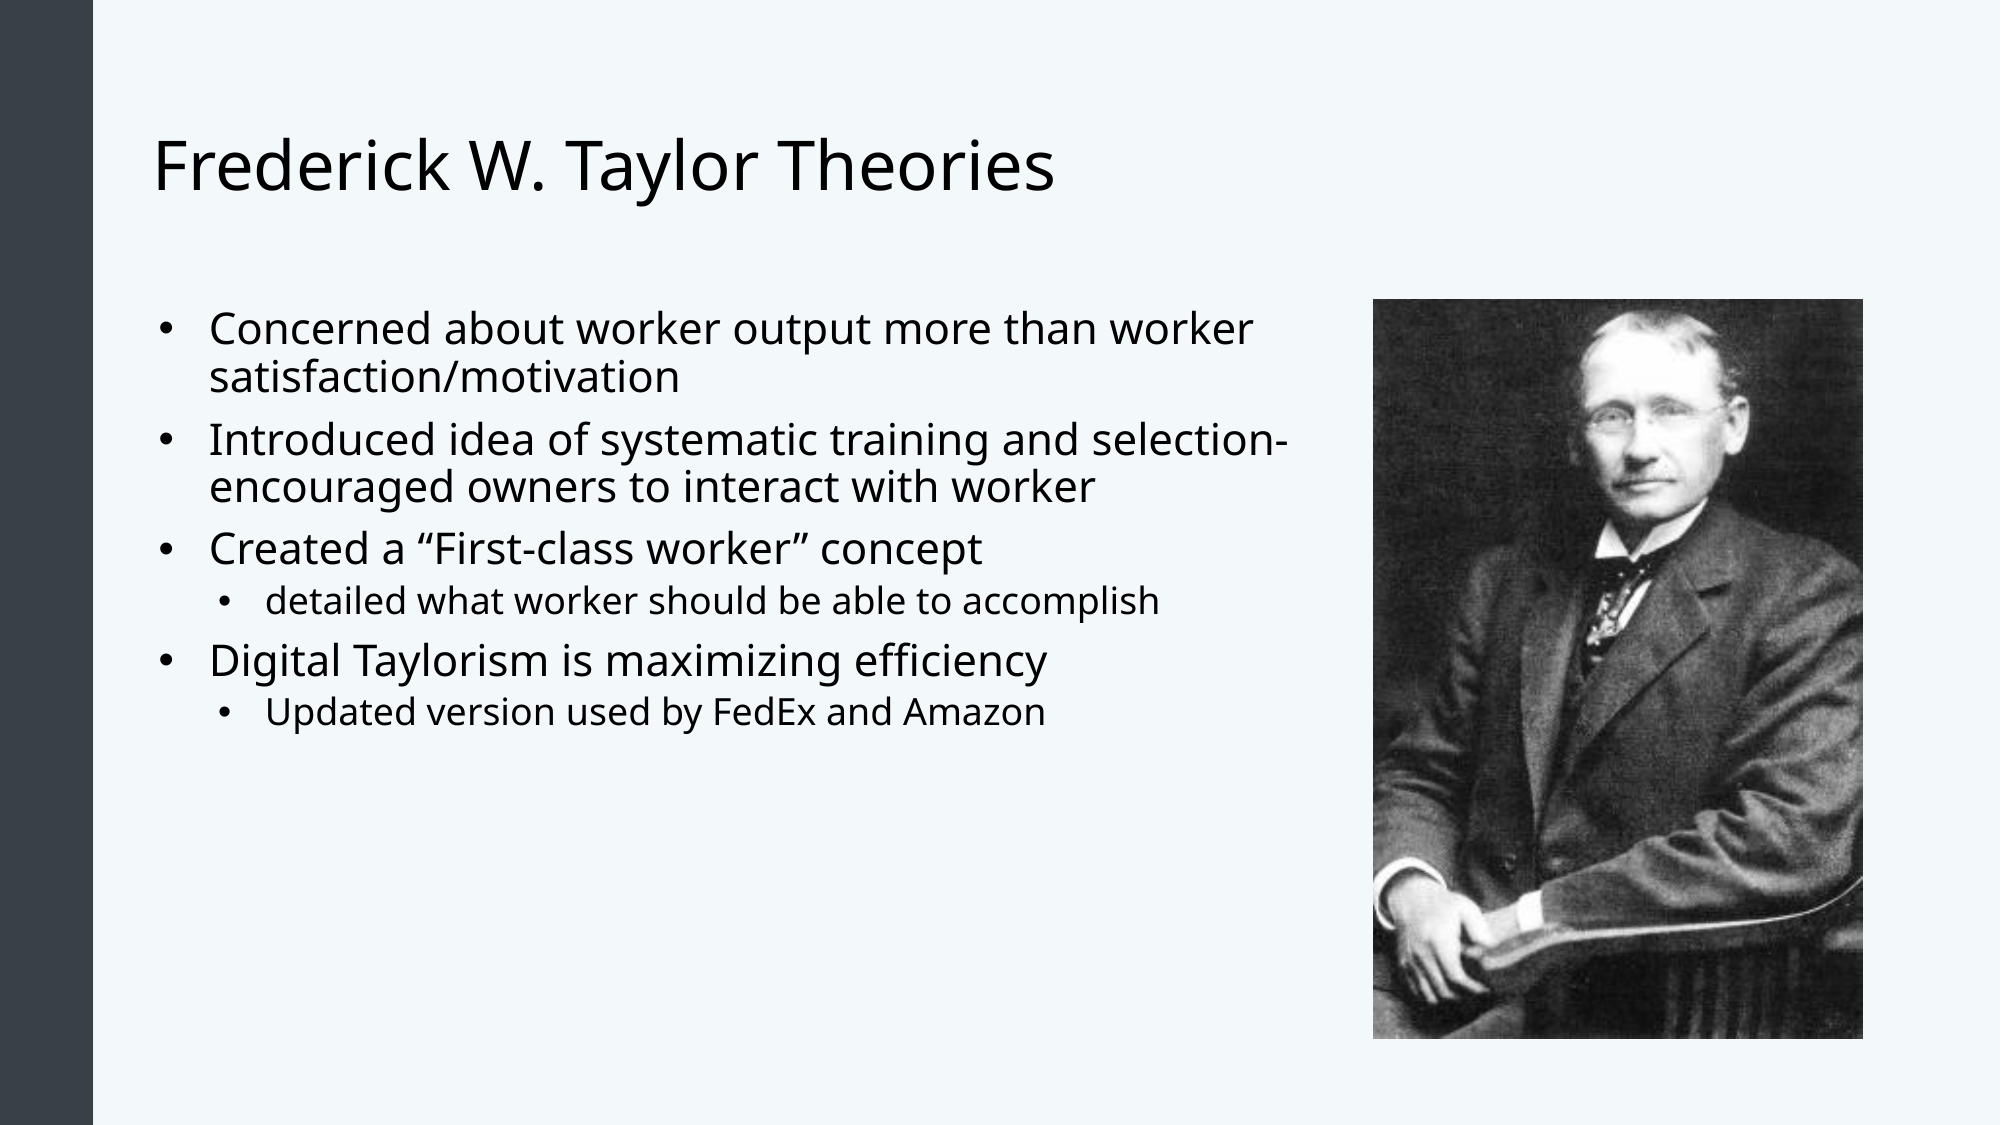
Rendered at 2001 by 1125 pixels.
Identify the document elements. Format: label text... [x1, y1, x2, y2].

picture [1372, 299, 1863, 1039]
list Concerned about worker output more than worker satisfaction/motivation Introduced idea of systematic training and selection- encouraged owners to interact with worker Created a “First-class worker” concept detailed what worker should be able to accomplish Digital Taylorism is maximizing efficiency Updated version used by FedEx and Amazon [137, 299, 1370, 1014]
title Frederick W. Taylor Theories [137, 59, 1863, 278]
